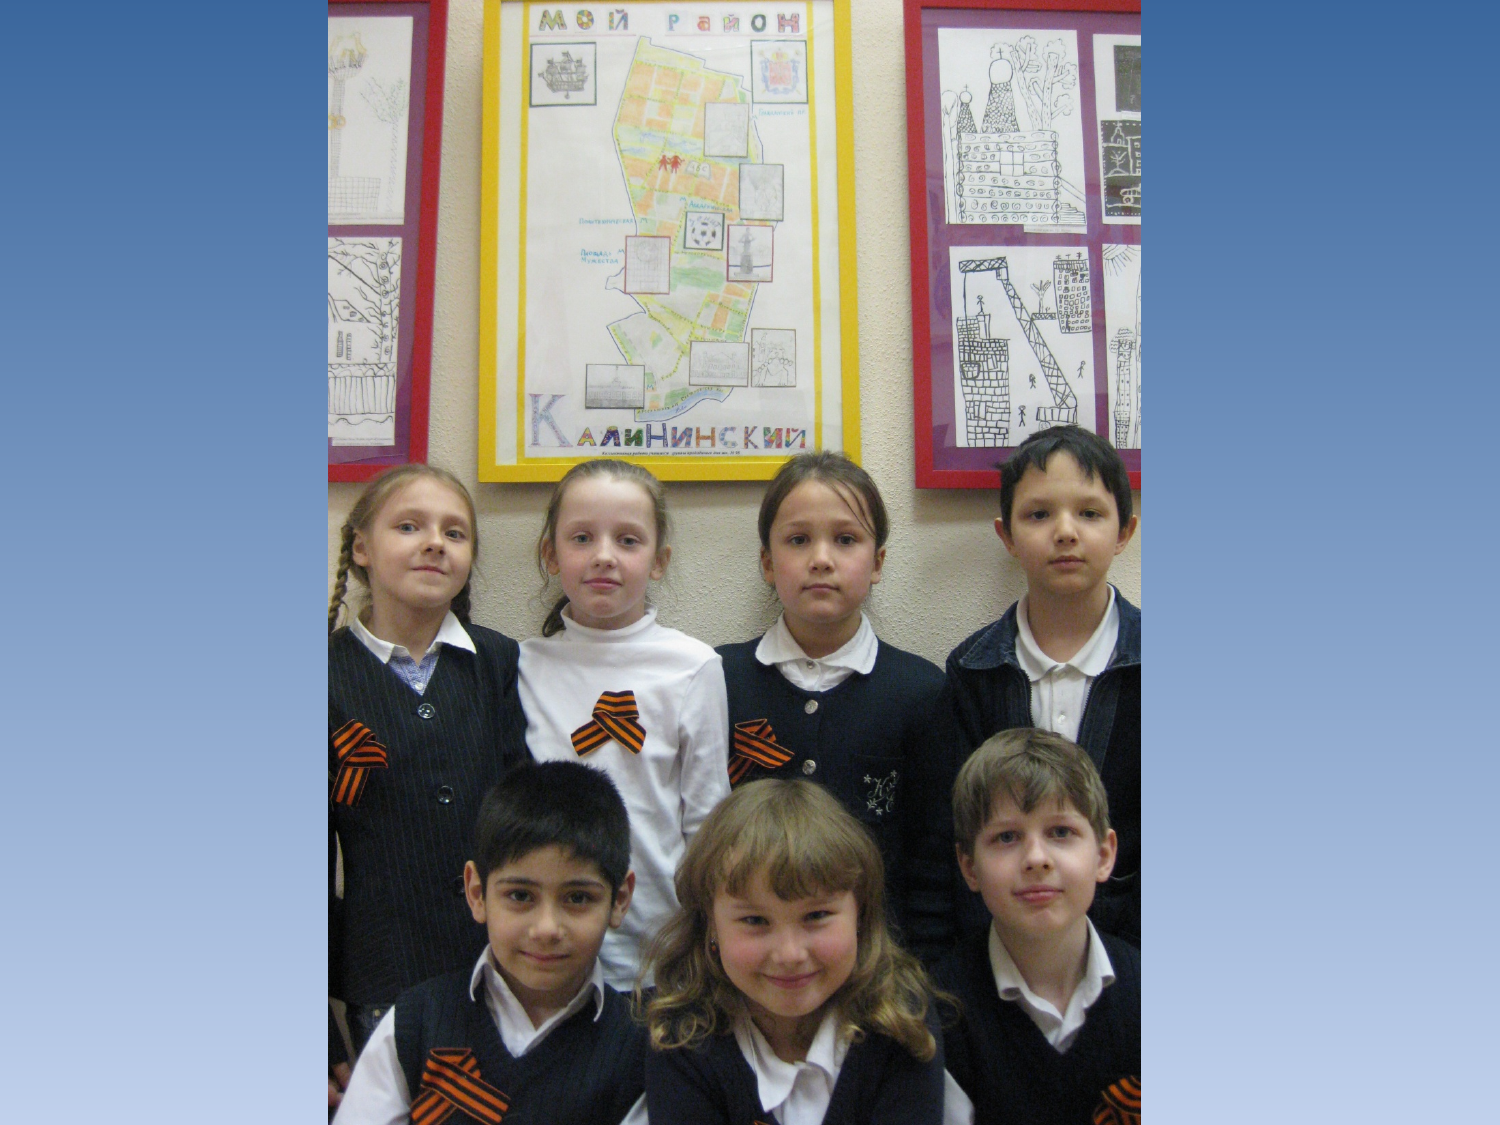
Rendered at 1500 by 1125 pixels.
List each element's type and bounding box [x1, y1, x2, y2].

picture [327, 0, 1141, 1125]
